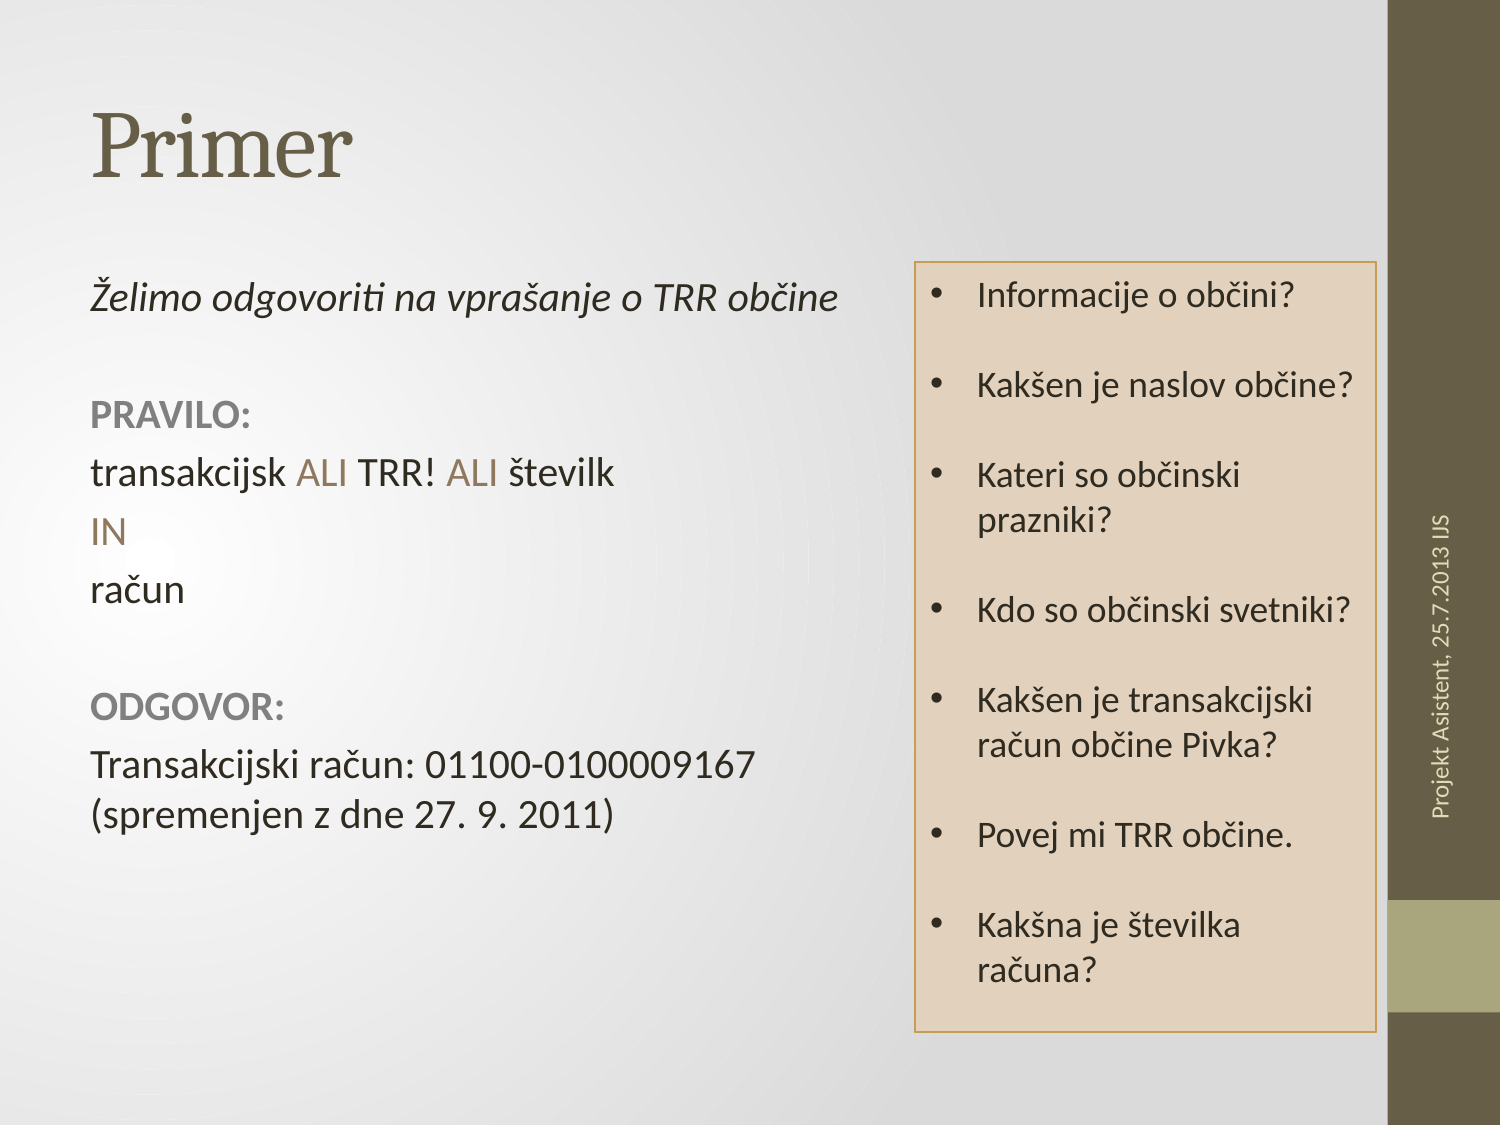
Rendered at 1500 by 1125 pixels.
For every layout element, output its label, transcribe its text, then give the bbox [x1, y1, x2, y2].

title Primer [75, 45, 1325, 233]
list Želimo odgovoriti na vprašanje o TRR občine PRAVILO: transakcijsk ALI TRR! ALI številk IN račun ODGOVOR: Transakcijski račun: 01100-0100009167 (spremenjen z dne 27. 9. 2011) [75, 262, 914, 1005]
footer Projekt Asistent, 25.7.2013 IJS [1408, 500, 1469, 889]
text_box Informacije o občini? Kakšen je naslov občine? Kateri so občinski prazniki? Kdo so občinski svetniki? Kakšen je transakcijski račun občine Pivka? Povej mi TRR občine. Kakšna je številka računa? [914, 261, 1377, 1033]
